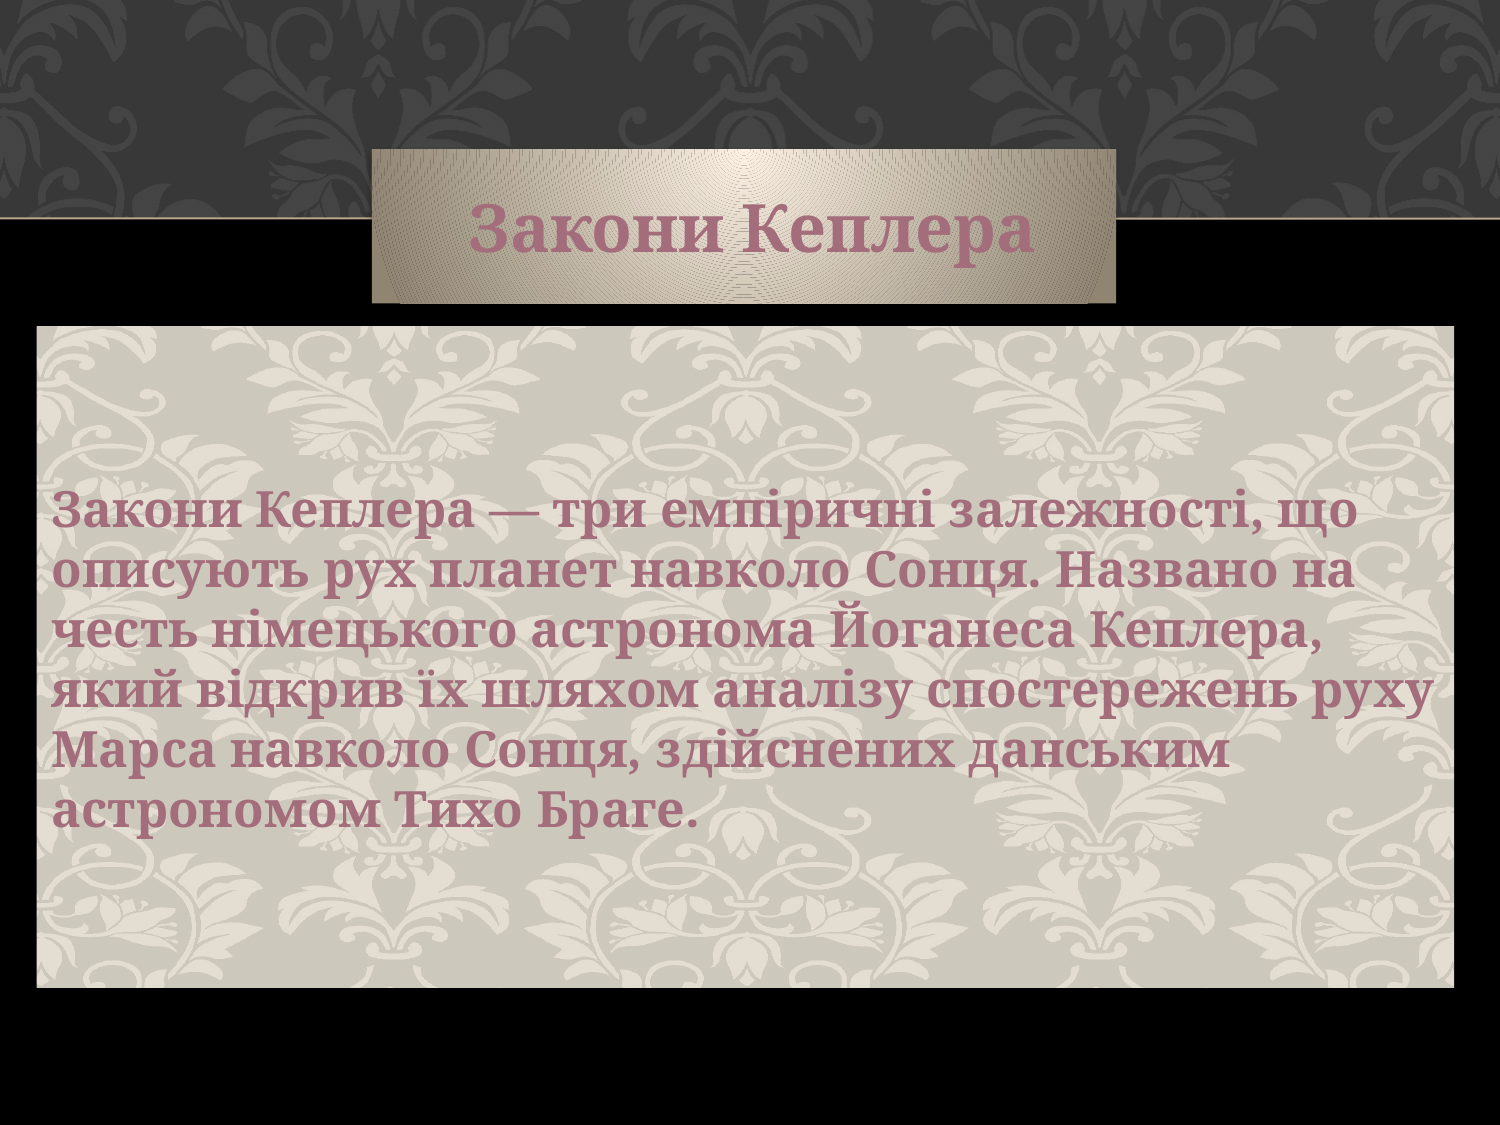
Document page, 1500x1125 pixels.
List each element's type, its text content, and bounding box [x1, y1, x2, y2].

text_box Закони Кеплера — три емпіричні залежності, що описують рух планет навколо Сонця. Названо на честь німецького астронома Йоганеса Кеплера, який відкрив їх шляхом аналізу спостережень руху Марса навколо Сонця, здійснених данським астрономом Тихо Браге. [36, 326, 1455, 988]
text_box Закони Кеплера [371, 149, 1117, 304]
